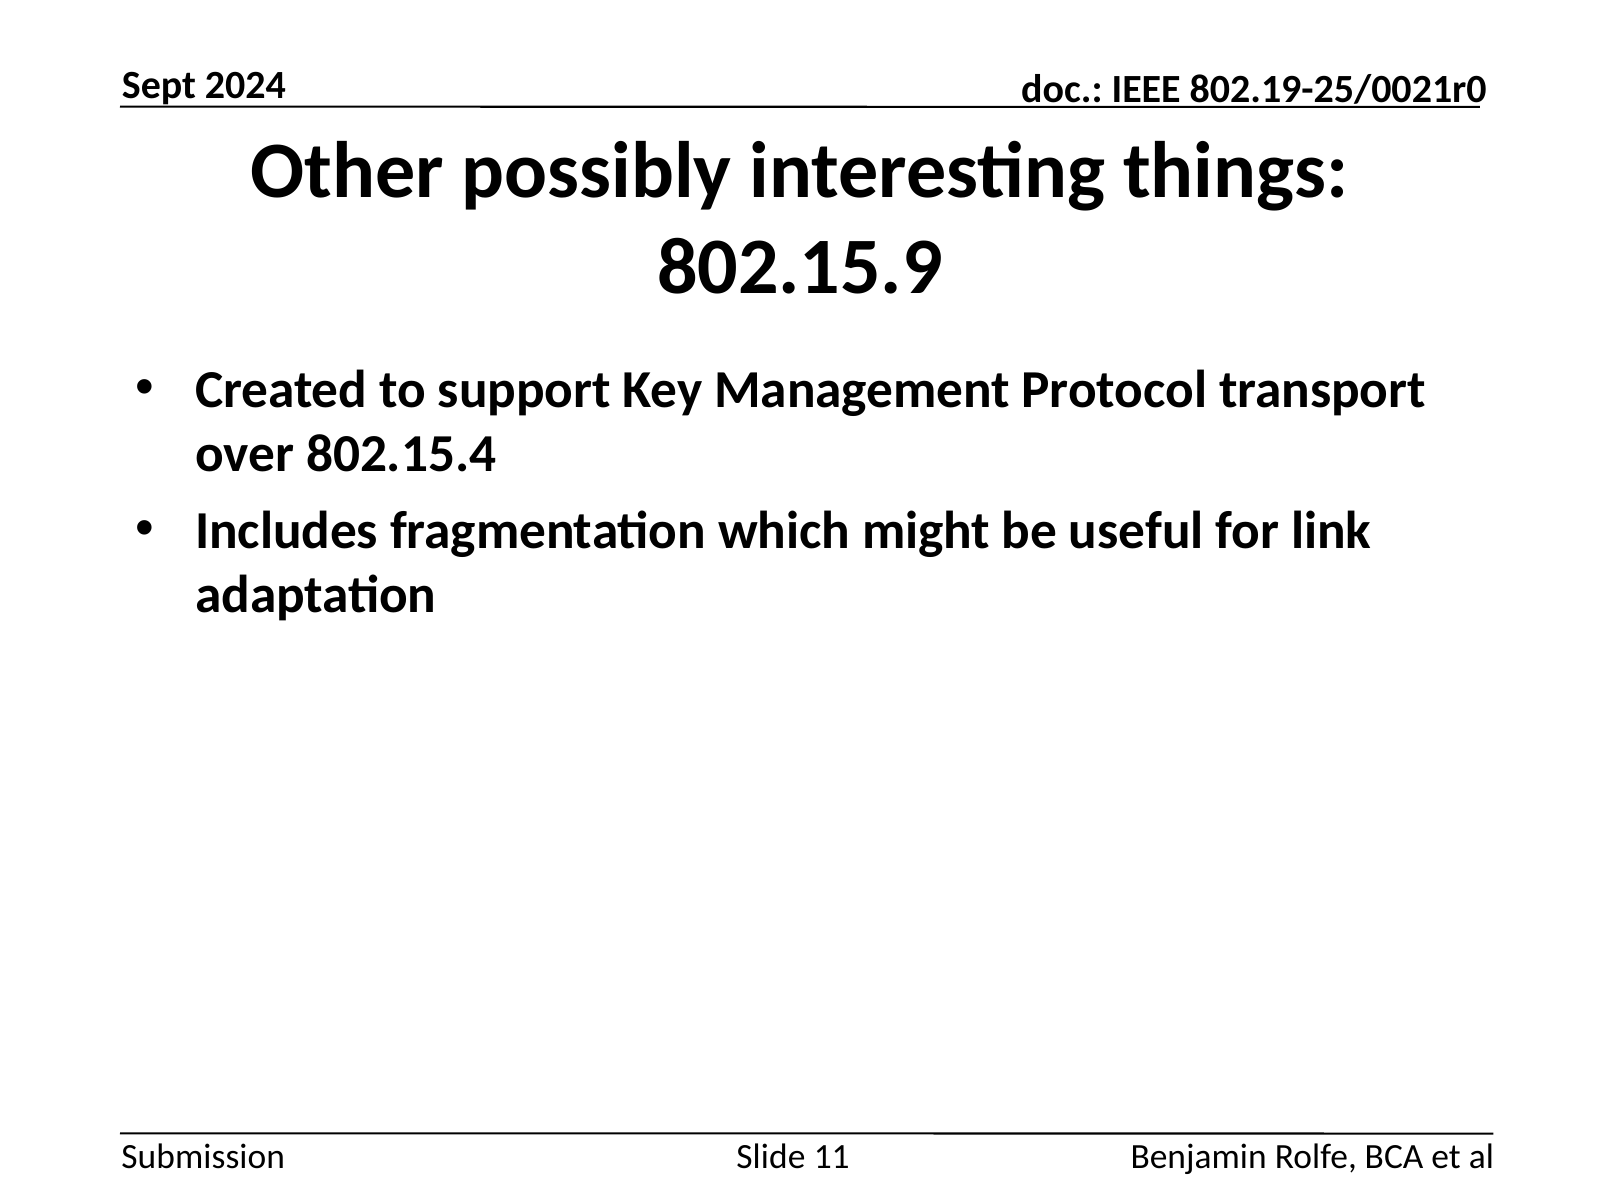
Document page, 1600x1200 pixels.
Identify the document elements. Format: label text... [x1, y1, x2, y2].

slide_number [121, 58, 451, 107]
slide_number Slide 11 [733, 1132, 854, 1197]
footer Benjamin Rolfe, BCA et al [937, 1132, 1495, 1174]
title Other possibly interesting things: 802.15.9 [119, 119, 1480, 307]
list Created to support Key Management Protocol transport over 802.15.4 Includes fragmentation which might be useful for link adaptation [119, 346, 1480, 1067]
